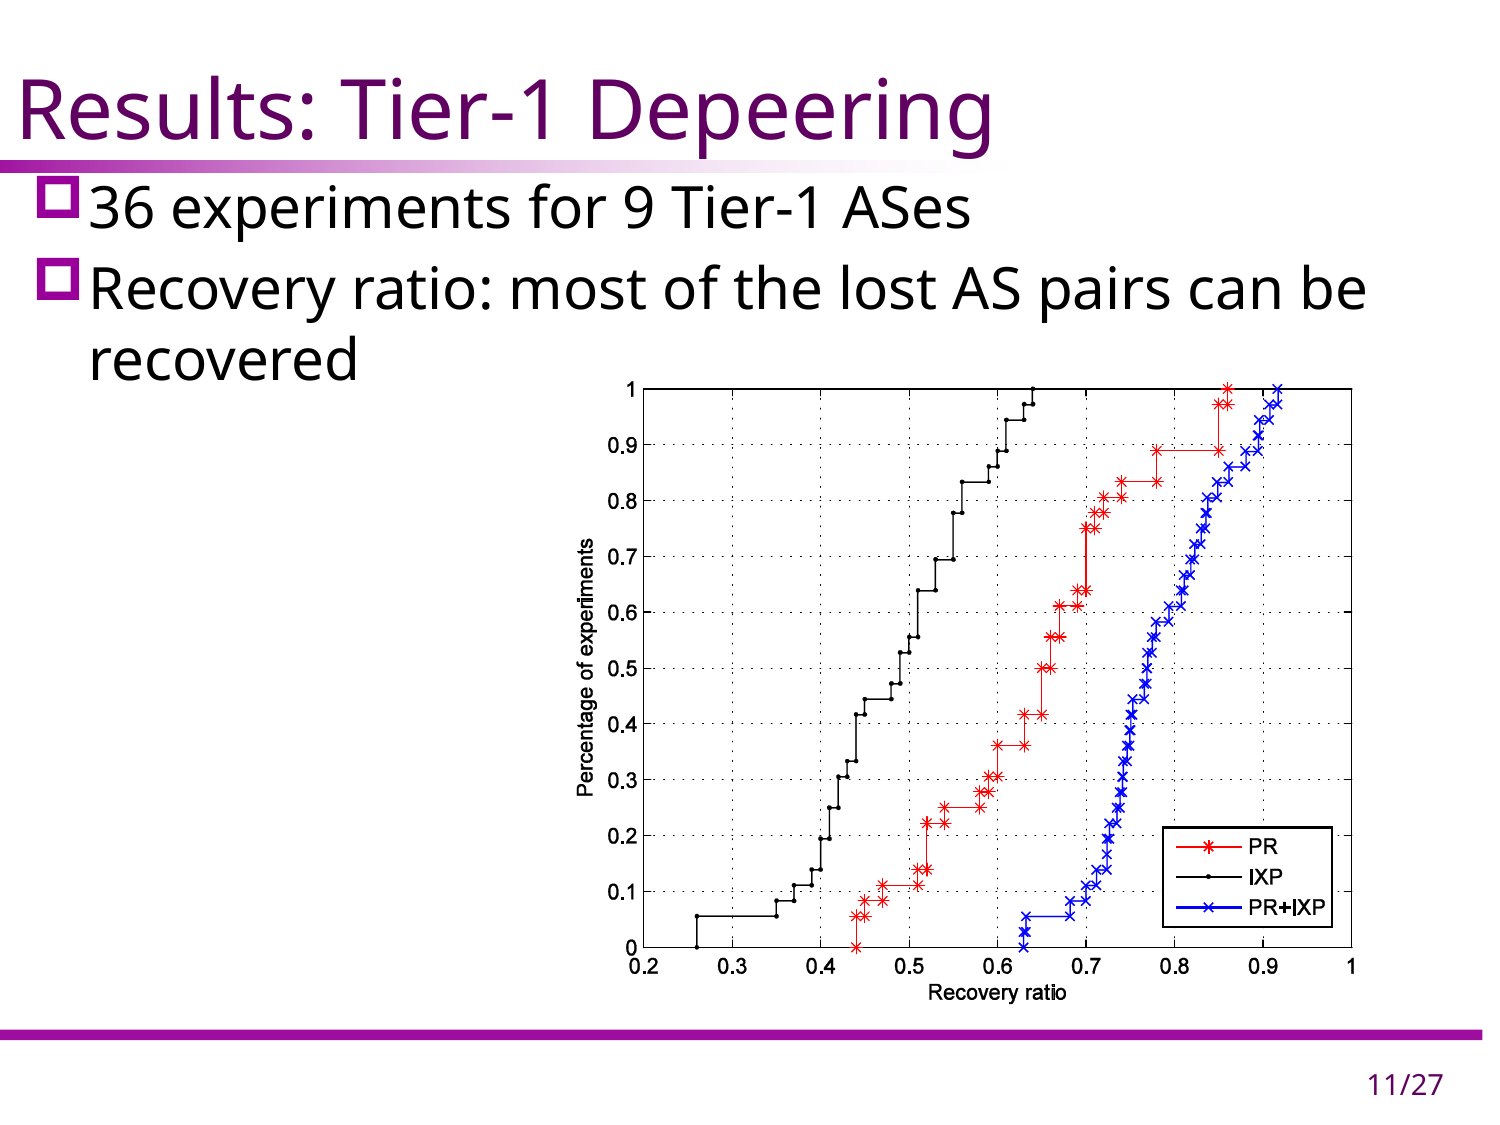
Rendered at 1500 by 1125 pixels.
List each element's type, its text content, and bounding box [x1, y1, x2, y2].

picture [524, 337, 1438, 1025]
list 36 experiments for 9 Tier-1 ASes Recovery ratio: most of the lost AS pairs can be recovered [17, 162, 1465, 1024]
title Results: Tier-1 Depeering [0, 30, 1500, 165]
